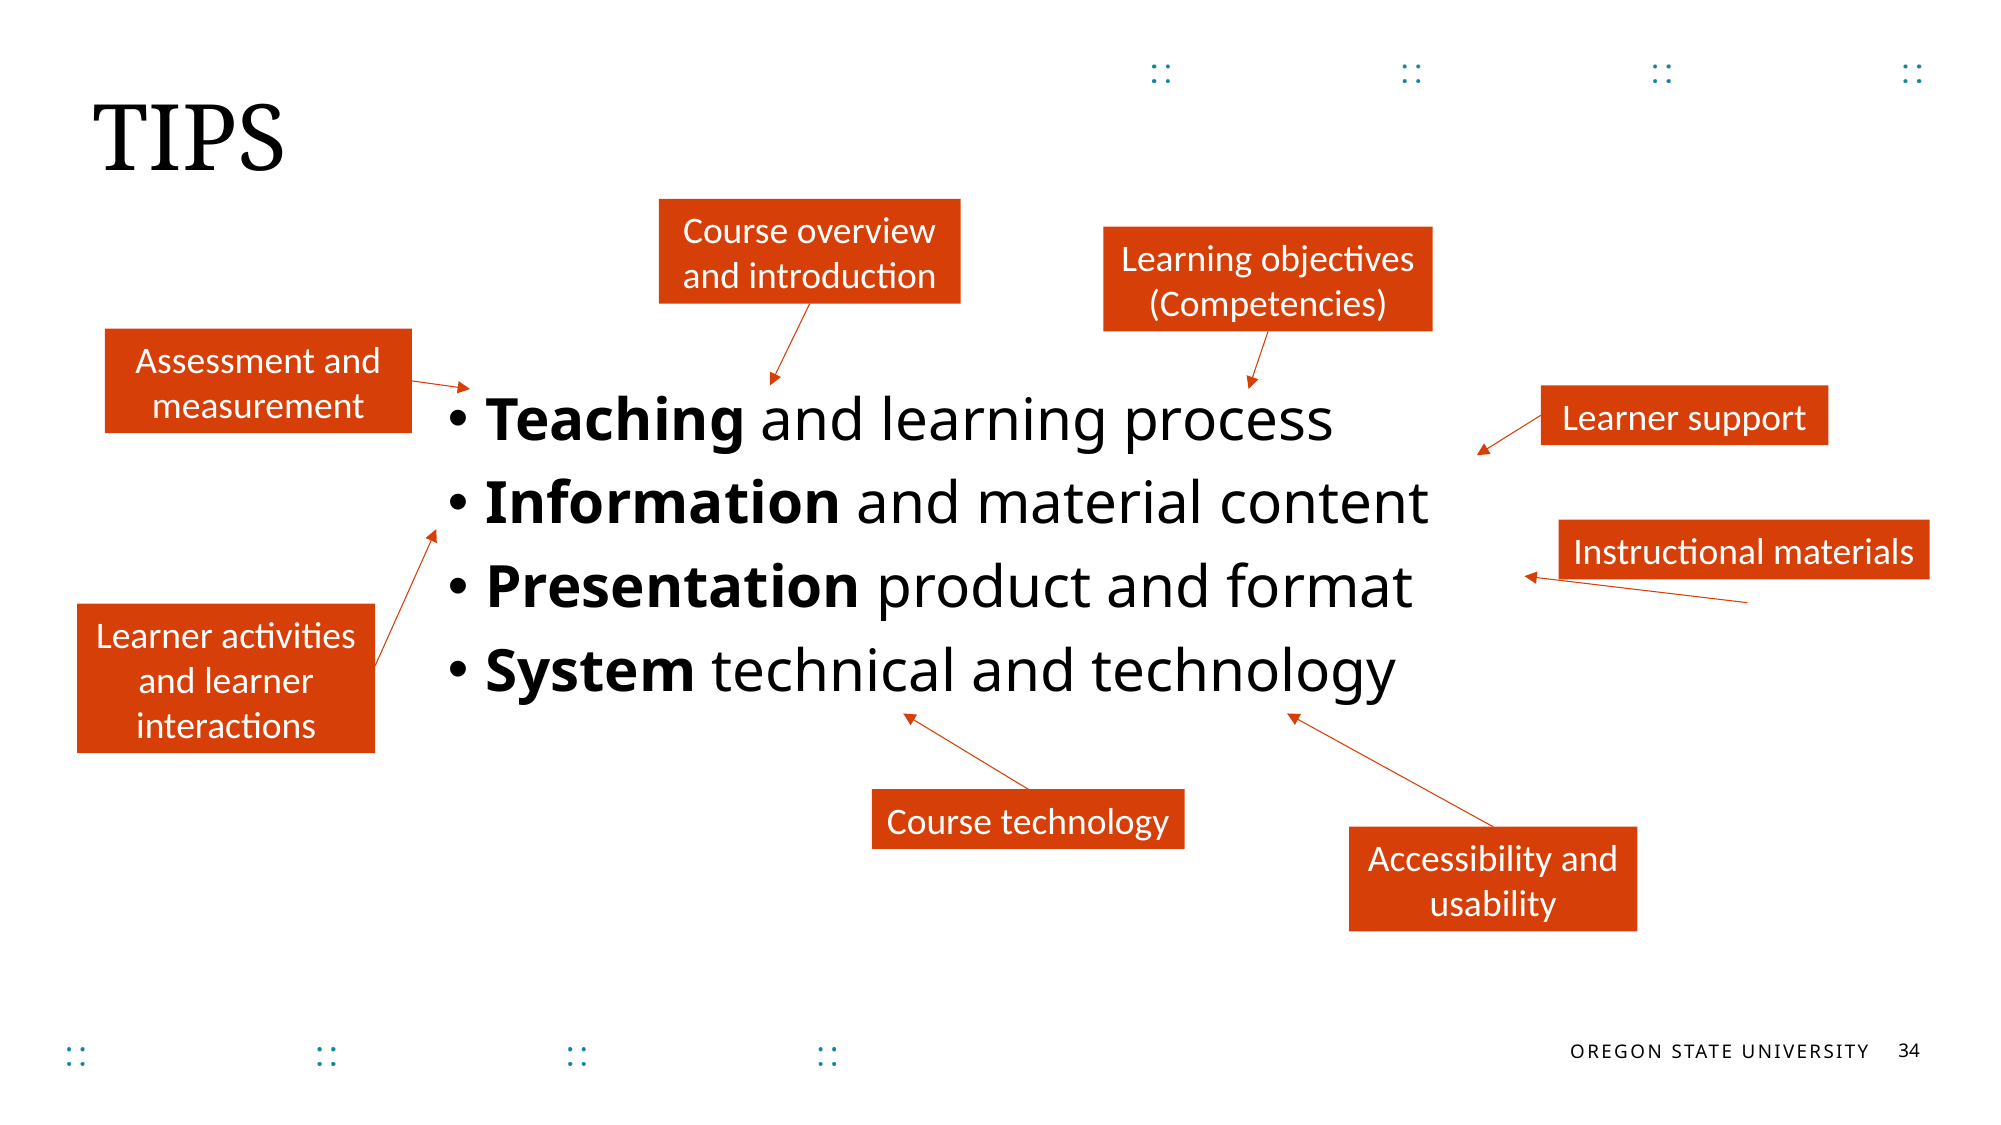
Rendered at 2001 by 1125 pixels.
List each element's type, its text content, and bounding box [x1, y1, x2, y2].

text_box Accessibility and usability [1349, 826, 1638, 932]
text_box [1476, 415, 1541, 456]
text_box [1287, 713, 1494, 827]
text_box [375, 529, 437, 666]
text_box Course technology [871, 789, 1185, 849]
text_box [903, 713, 1029, 790]
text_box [1524, 576, 1748, 603]
text_box Course overview and introduction [658, 198, 961, 304]
picture [0, 1047, 836, 1125]
text_box Teaching and learning process Information and material content Presentation product and format System technical and technology [432, 382, 1866, 714]
title TIPS (continued) [77, 32, 1803, 250]
text_box Instructional materials [1558, 519, 1930, 580]
picture [1152, 0, 2001, 83]
text_box Learner support [1540, 385, 1829, 446]
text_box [1248, 332, 1269, 389]
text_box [769, 304, 810, 386]
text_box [411, 381, 470, 389]
text_box Learner activities and learner interactions [77, 603, 376, 754]
text_box Assessment and measurement [104, 328, 412, 434]
text_box Learning objectives (Competencies) [1103, 226, 1433, 332]
